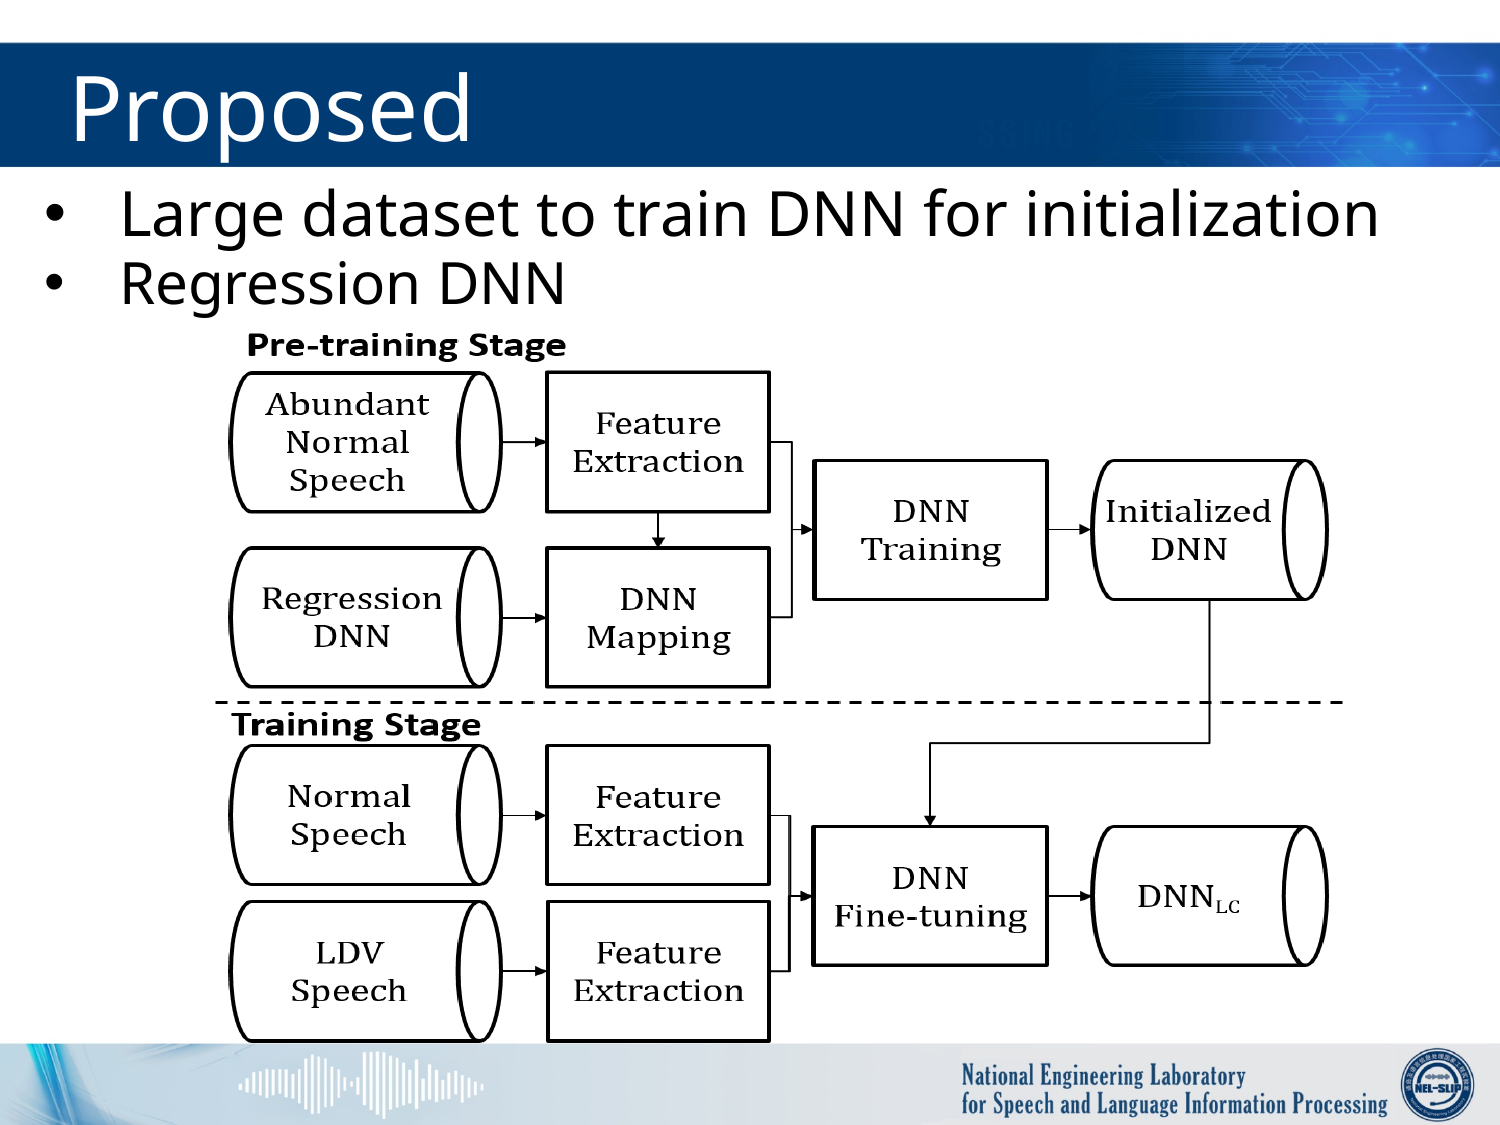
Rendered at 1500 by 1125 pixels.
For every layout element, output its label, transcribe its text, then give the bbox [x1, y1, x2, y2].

text_box Large dataset to train DNN for initialization [29, 166, 1477, 257]
picture [0, 0, 1500, 1125]
title Proposed [53, 42, 670, 166]
text_box Regression DNN [29, 257, 621, 324]
